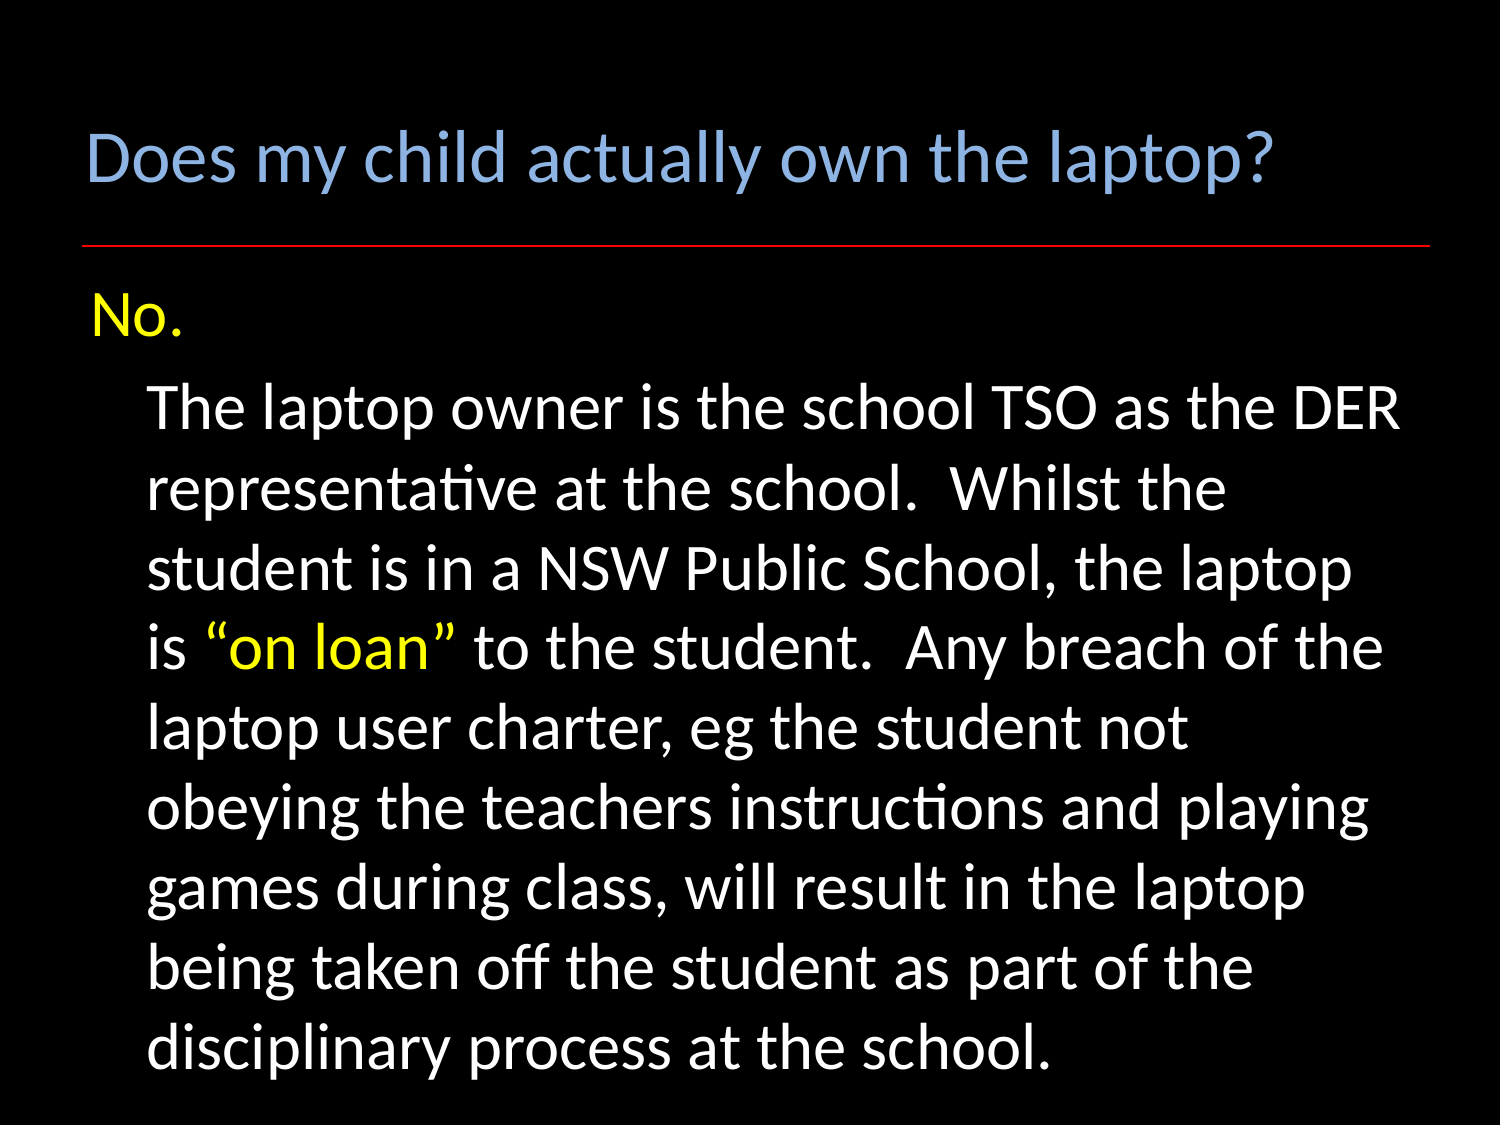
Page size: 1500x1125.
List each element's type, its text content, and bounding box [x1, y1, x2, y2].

title Does my child actually own the laptop? [70, 58, 1421, 247]
list No. The laptop owner is the school TSO as the DER representative at the school. Whilst the student is in a NSW Public School, the laptop is “on loan” to the student. Any breach of the laptop user charter, eg the student not obeying the teachers instructions and playing games during class, will result in the laptop being taken off the student as part of the disciplinary process at the school. [74, 262, 1426, 1091]
